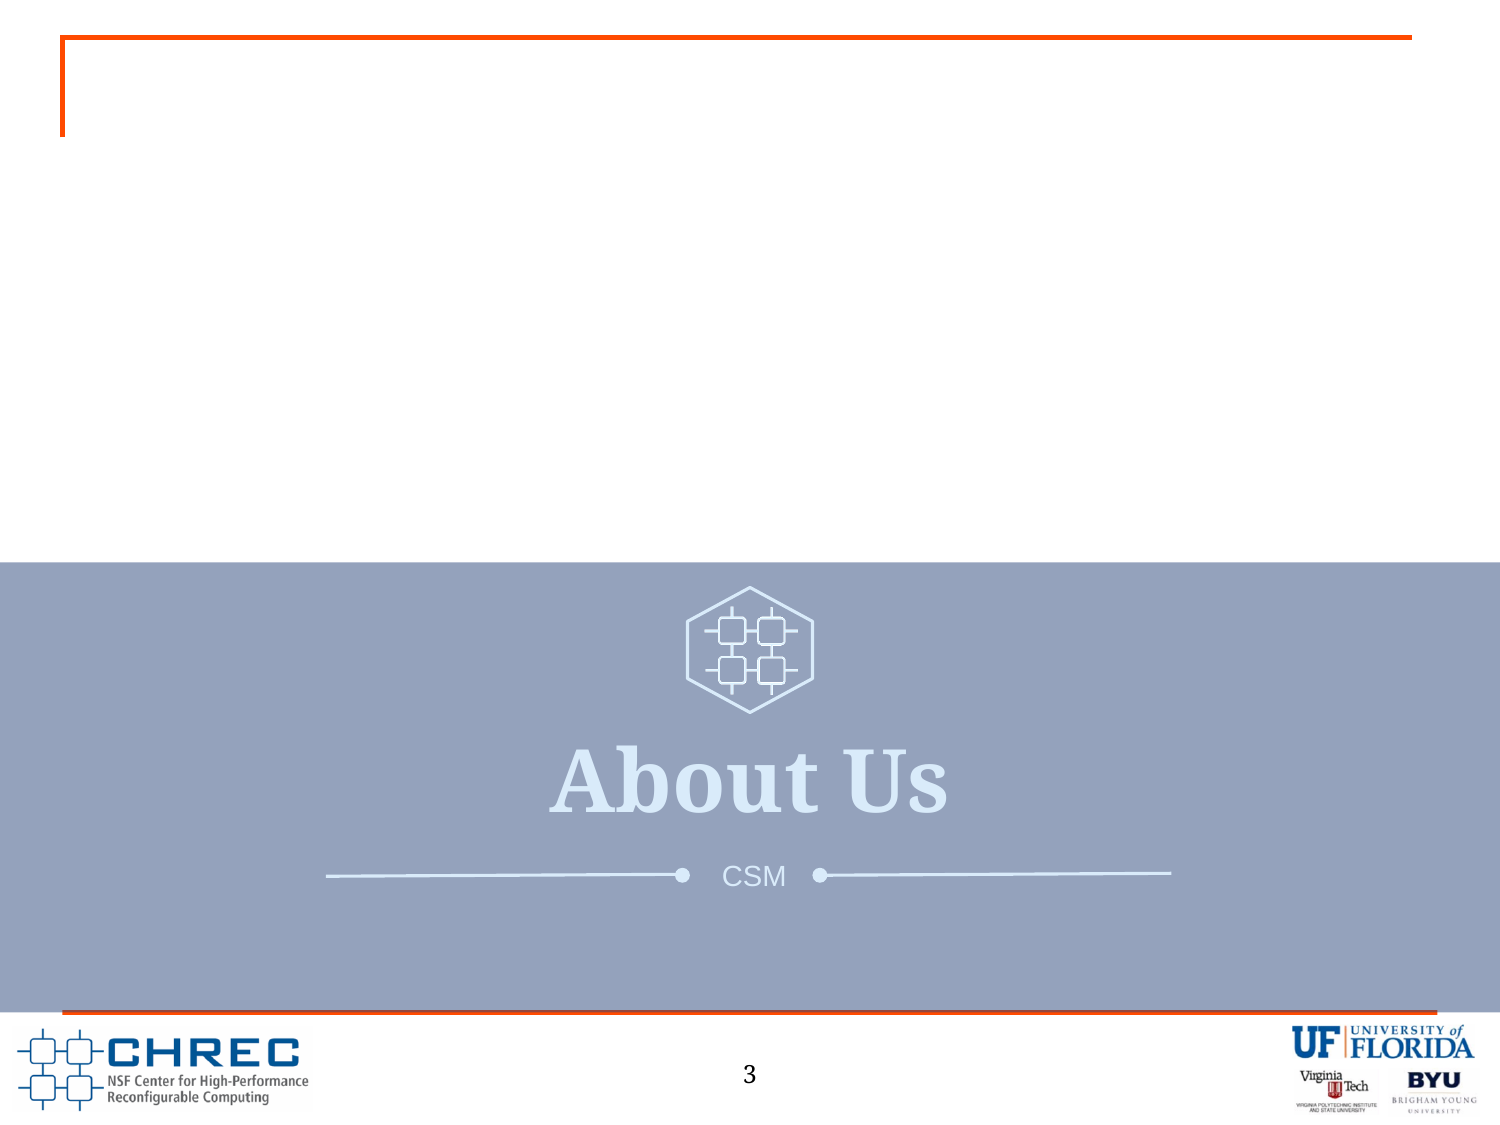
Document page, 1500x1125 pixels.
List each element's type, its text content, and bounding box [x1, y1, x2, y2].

slide_number 3 [599, 1024, 901, 1101]
picture [1287, 1021, 1485, 1117]
title About Us [0, 717, 1500, 873]
list CSM [689, 849, 811, 891]
picture [12, 1026, 313, 1112]
